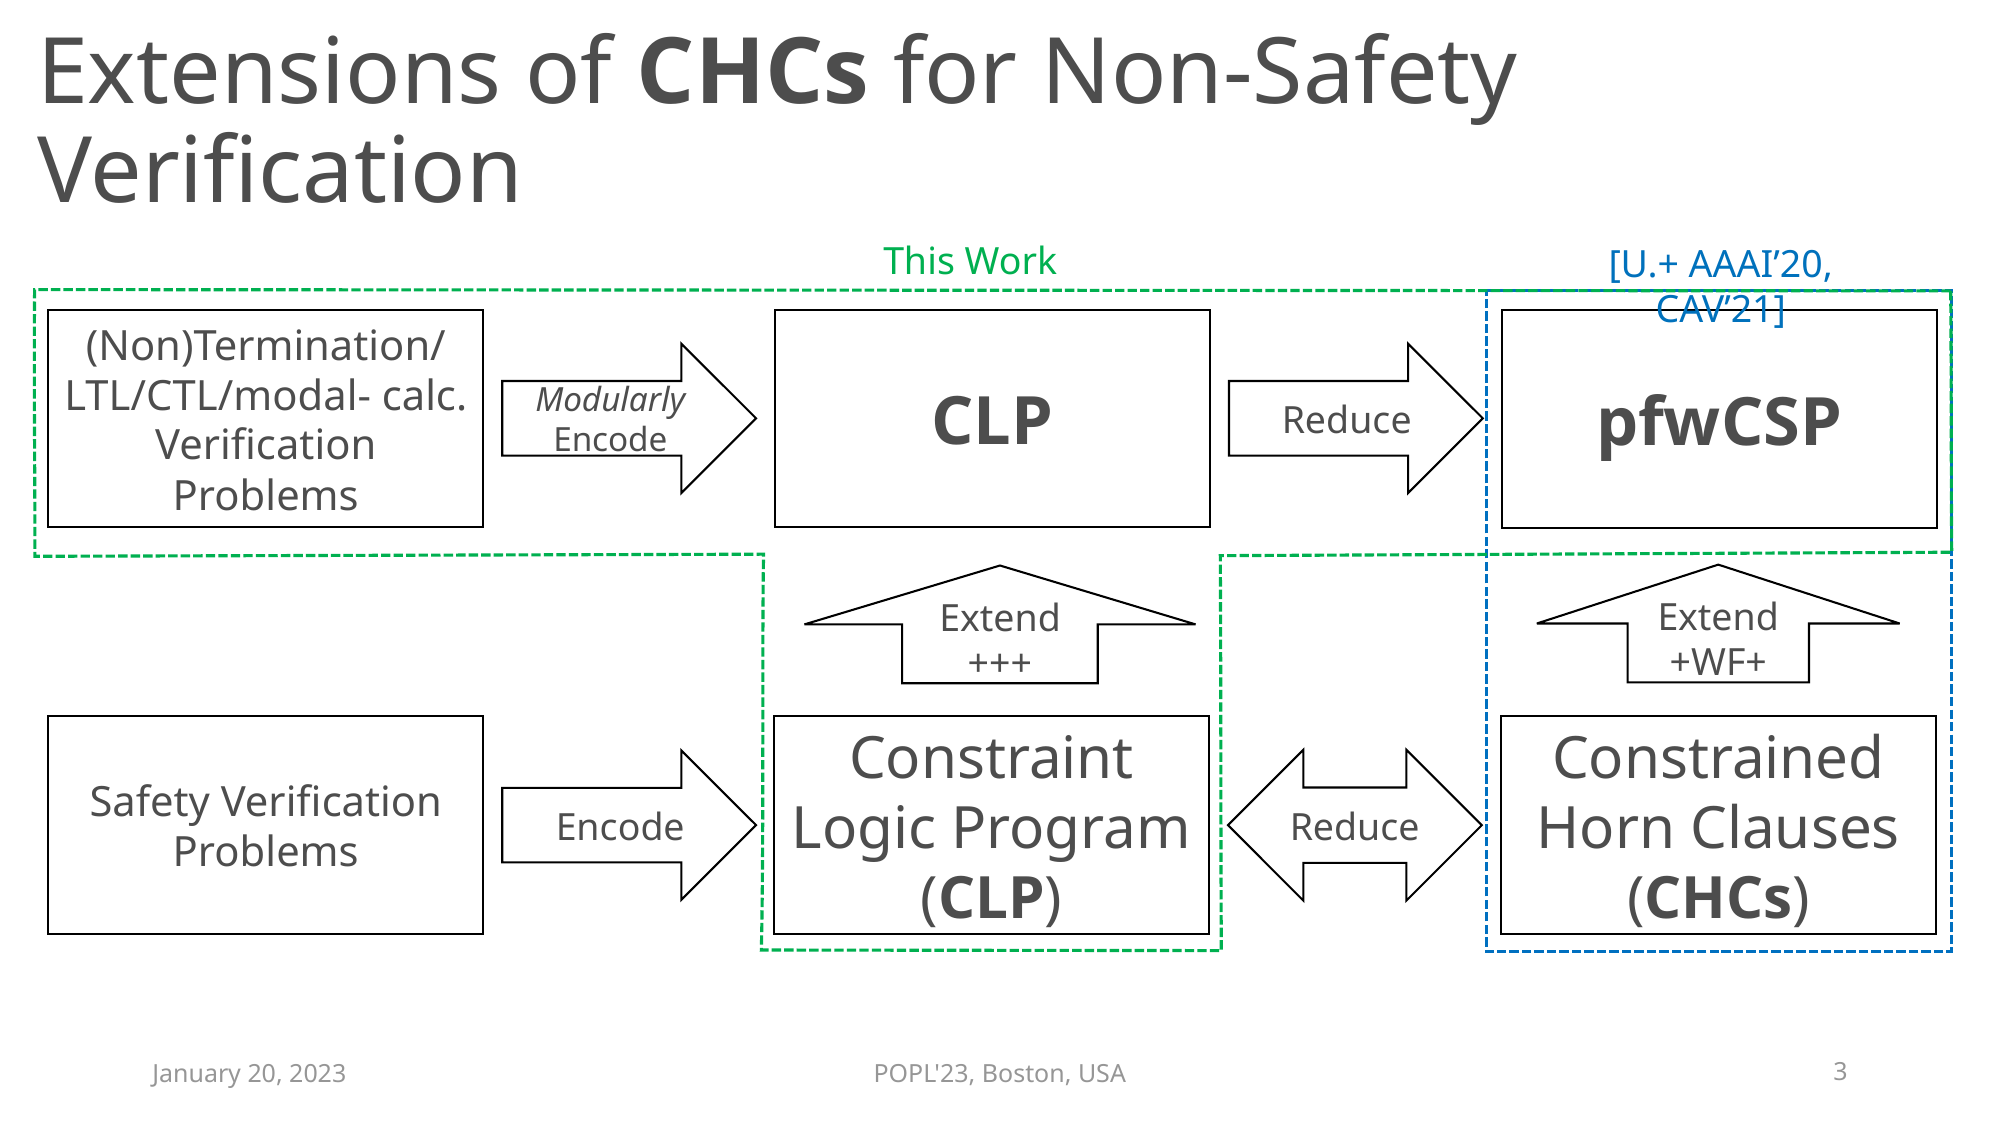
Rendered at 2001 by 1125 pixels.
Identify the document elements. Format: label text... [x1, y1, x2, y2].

text_box [1485, 552, 1953, 953]
text_box [33, 288, 1953, 952]
footer POPL'23, Boston, USA [662, 1042, 1338, 1103]
title Extensions of CHCs for Non-Safety Verification [22, 39, 1979, 209]
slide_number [137, 1042, 588, 1103]
text_box Reduce [1226, 747, 1484, 904]
text_box This Work [773, 229, 1092, 290]
slide_number 3 [1412, 1042, 1863, 1103]
text_box Encode [501, 747, 758, 903]
text_box Safety Verification Problems [47, 715, 484, 935]
text_box [U.+ AAAI’20, CAV’21] [1450, 233, 1917, 290]
